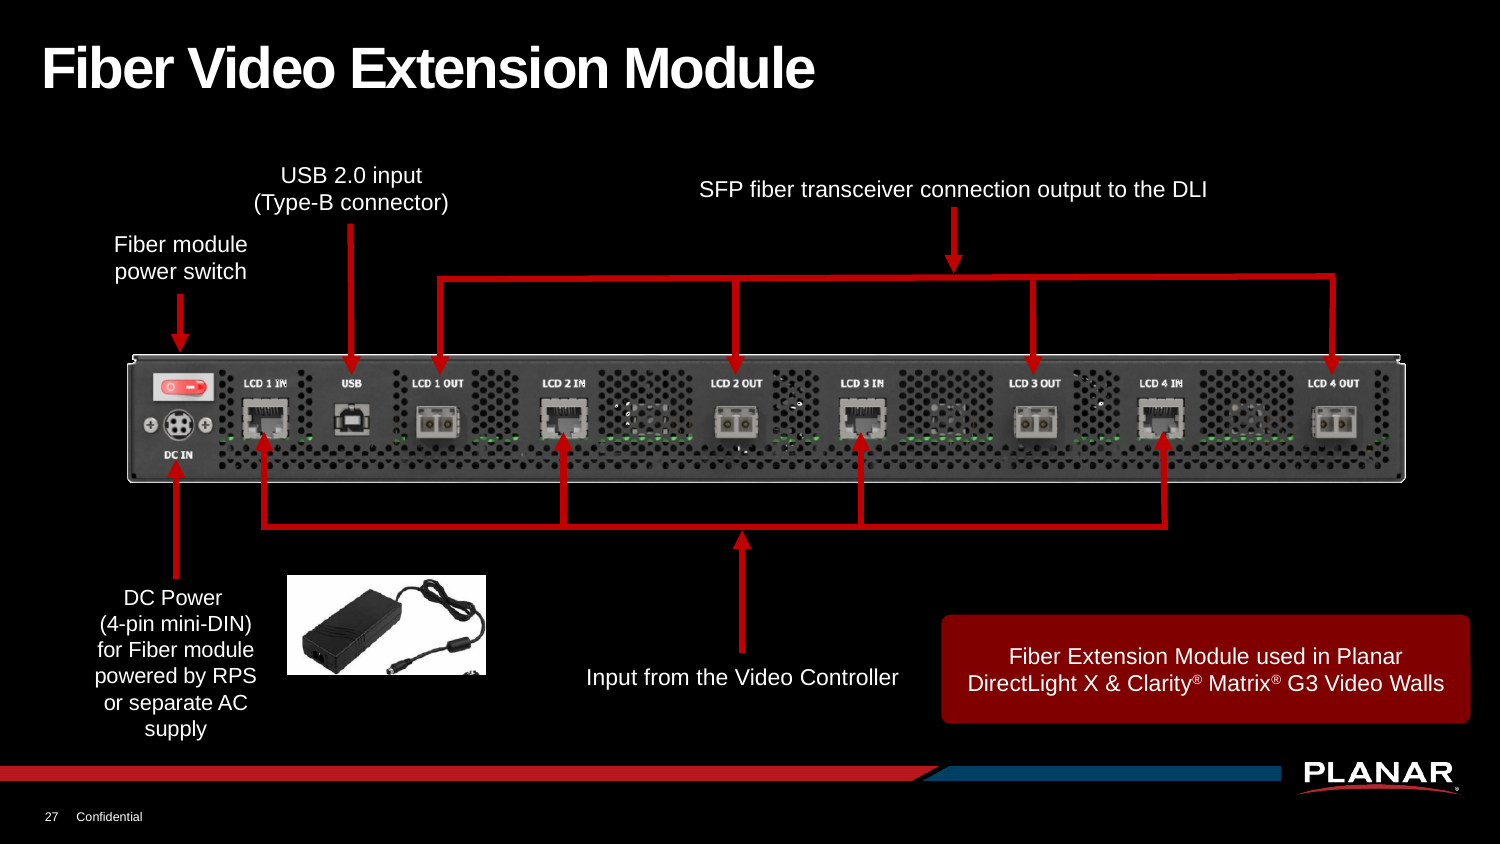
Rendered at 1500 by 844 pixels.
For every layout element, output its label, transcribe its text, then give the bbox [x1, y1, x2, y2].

picture [110, 343, 1418, 489]
text_box USB 2.0 input (Type-B connector) [237, 152, 466, 223]
text_box SFP fiber transceiver connection output to the DLI [625, 167, 1283, 210]
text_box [1162, 430, 1166, 531]
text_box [962, 275, 1336, 280]
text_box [438, 275, 946, 280]
picture [1295, 762, 1462, 795]
text_box Fiber module power switch [98, 222, 264, 292]
picture [286, 575, 487, 676]
text_box DC Power (4-pin mini-DIN) for Fiber module powered by RPS or separate AC supply [69, 576, 283, 749]
text_box [941, 614, 1471, 724]
picture [0, 766, 1282, 781]
text_box Input from the Video Controller [571, 655, 915, 698]
text_box Fiber Extension Module used in Planar DirectLight X & Clarity® Matrix® G3 Video Walls [944, 633, 1468, 704]
title Fiber Video Extension Module [26, 22, 1302, 99]
